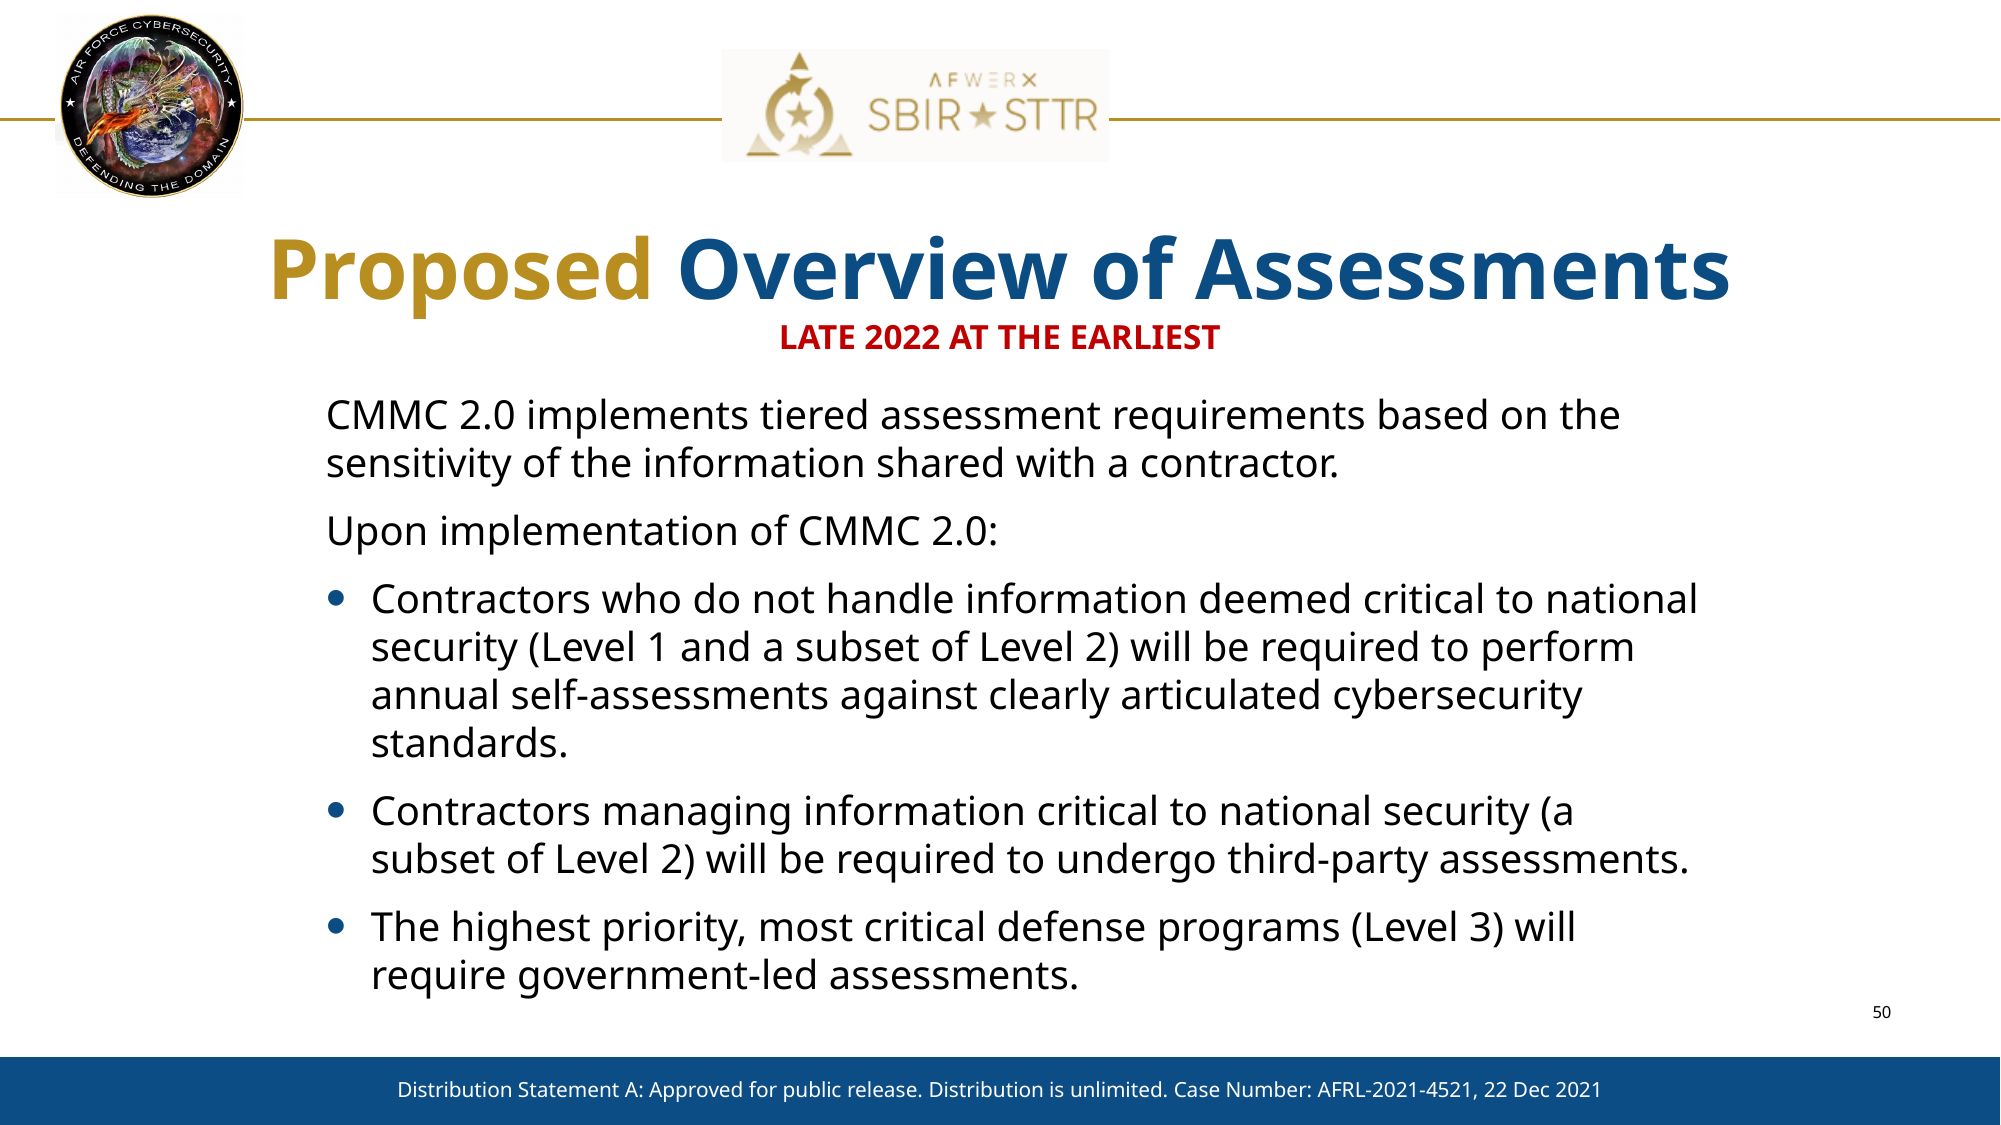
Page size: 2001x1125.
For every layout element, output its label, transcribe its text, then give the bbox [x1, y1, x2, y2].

title Proposed Overview of Assessments LATE 2022 AT THE EARLIEST [0, 209, 2000, 364]
footer Distribution Statement A: Approved for public release. Distribution is unlimited. Case Number: AFRL-2021-4521, 22 Dec 2021 [0, 1057, 2000, 1125]
picture [55, 13, 244, 198]
list CMMC 2.0 implements tiered assessment requirements based on the sensitivity of the information shared with a contractor. Upon implementation of CMMC 2.0: Contractors who do not handle information deemed critical to national security (Level 1 and a subset of Level 2) will be required to perform annual self-assessments against clearly articulated cybersecurity standards. Contractors managing information critical to national security (a subset of Level 2) will be required to undergo third-party assessments. The highest priority, most critical defense programs (Level 3) will require government-led assessments. [325, 389, 1701, 1018]
